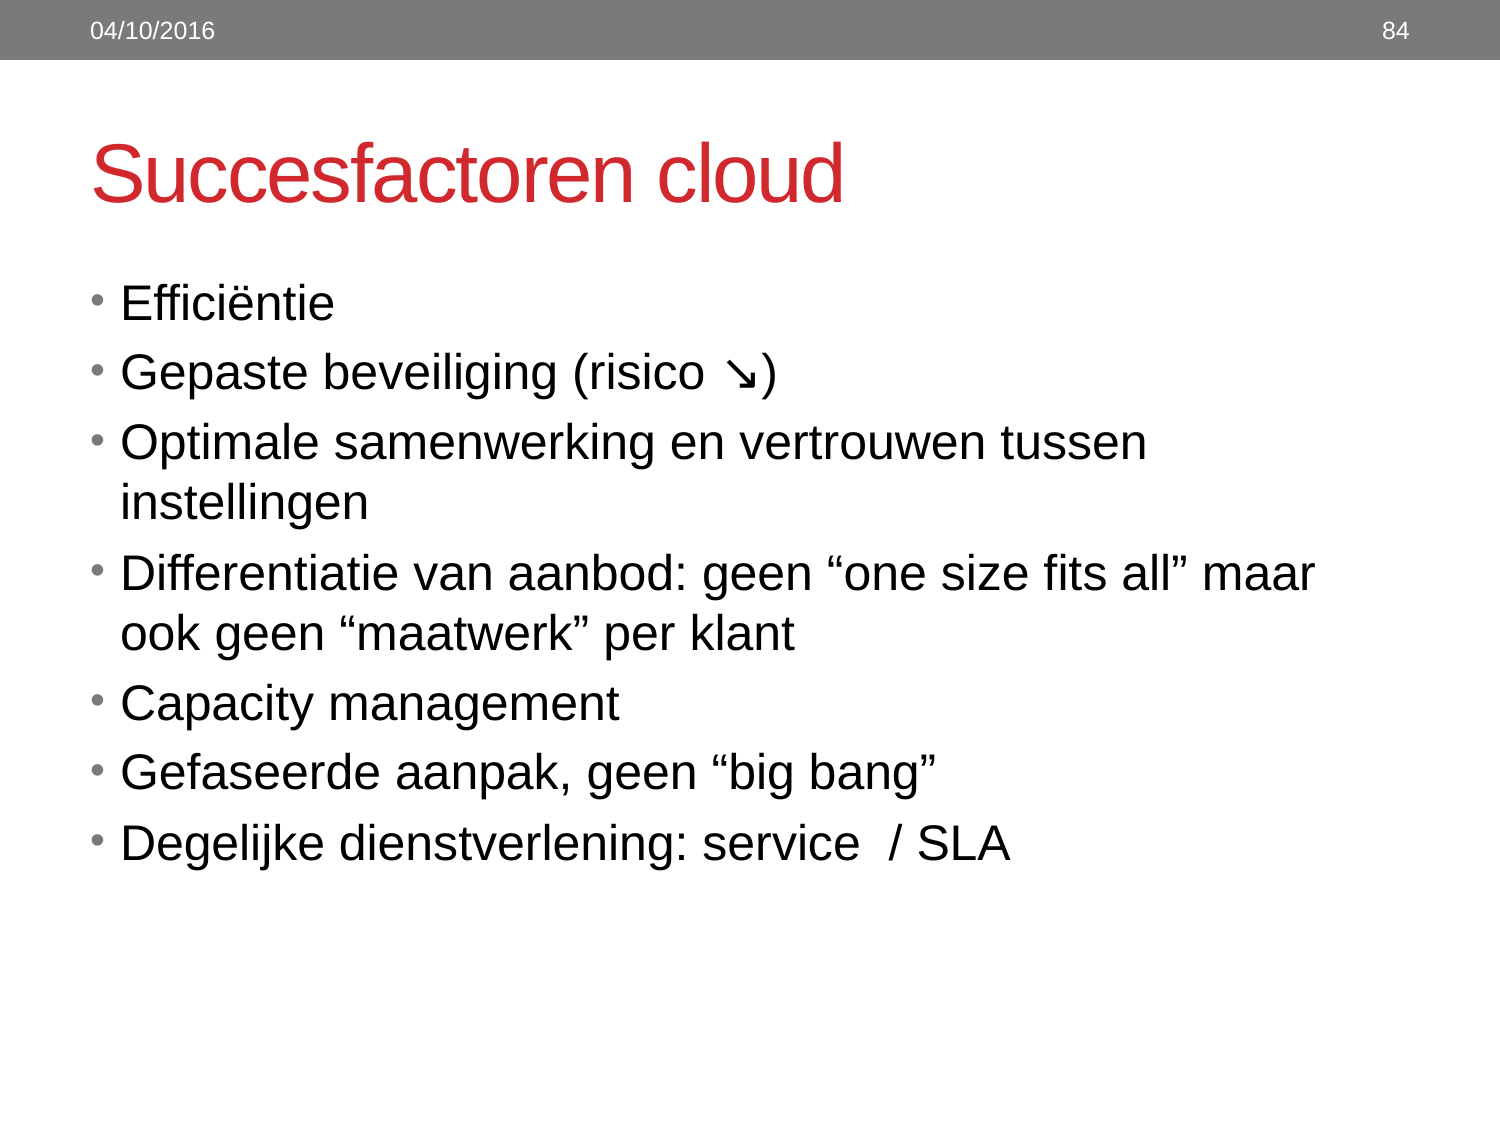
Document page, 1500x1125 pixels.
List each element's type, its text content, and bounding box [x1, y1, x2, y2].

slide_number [75, 3, 550, 57]
list Efficiëntie Gepaste beveiliging (risico ↘) Optimale samenwerking en vertrouwen tussen instellingen Differentiatie van aanbod: geen “one size fits all” maar ook geen “maatwerk” per klant Capacity management Gefaseerde aanpak, geen “big bang” Degelijke dienstverlening: service / SLA [75, 262, 1425, 1063]
title Succesfactoren cloud [75, 87, 1425, 250]
slide_number 84 [1250, 3, 1425, 57]
